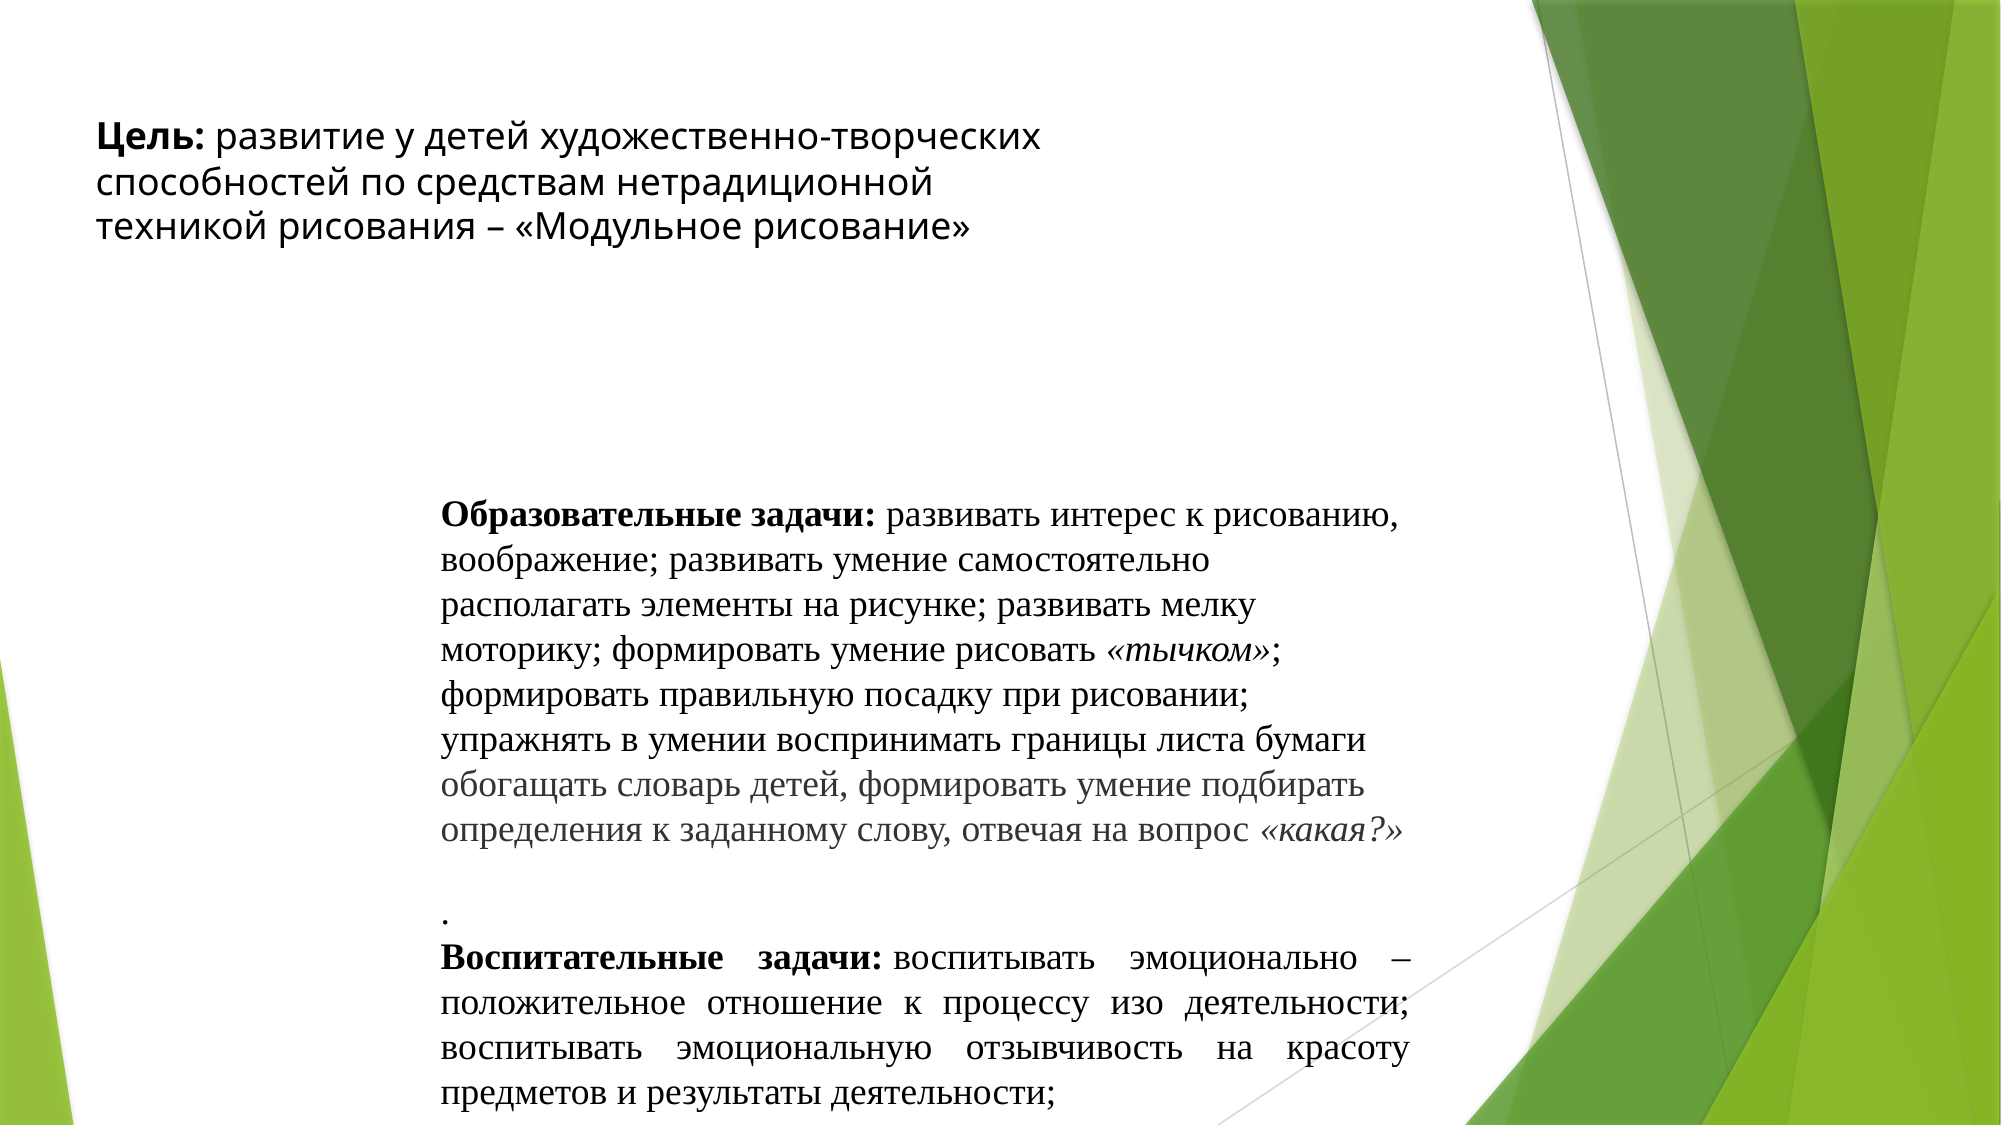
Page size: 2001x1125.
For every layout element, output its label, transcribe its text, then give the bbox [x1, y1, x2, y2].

text_box Цель: развитие у детей художественно-творческих способностей по средствам нетрадиционной техникой рисования – «Модульное рисование» [80, 105, 1081, 255]
text_box Образовательные задачи: развивать интерес к рисованию, воображение; развивать умение самостоятельно располагать элементы на рисунке; развивать мелку моторику; формировать умение рисовать «тычком»; формировать правильную посадку при рисовании; упражнять в умении воспринимать границы листа бумаги обогащать словарь детей, формировать умение подбирать определения к заданному слову, отвечая на вопрос «какая?» . Воспитательные задачи: воспитывать эмоционально – положительное отношение к процессу изо деятельности; воспитывать эмоциональную отзывчивость на красоту предметов и результаты деятельности; [425, 481, 1426, 1120]
